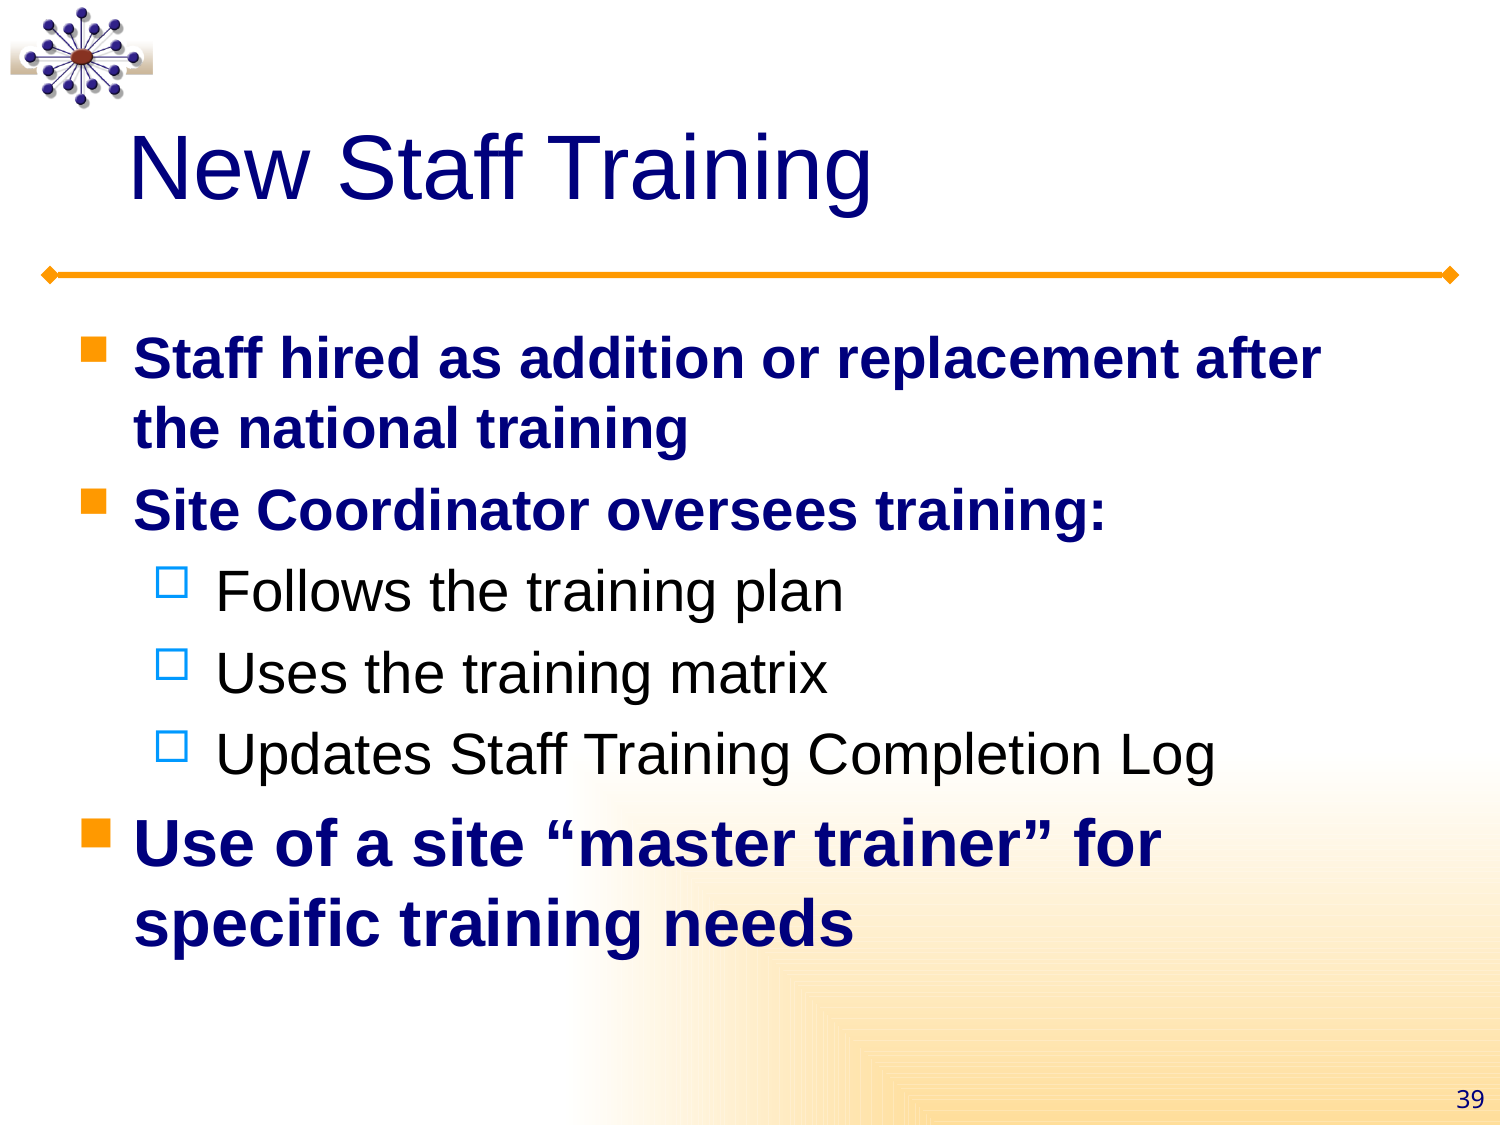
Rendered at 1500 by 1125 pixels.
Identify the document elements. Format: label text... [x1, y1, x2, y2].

title New Staff Training [112, 49, 1413, 276]
list Staff hired as addition or replacement after the national training Site Coordinator oversees training: Follows the training plan Uses the training matrix Updates Staff Training Completion Log Use of a site “master trainer” for specific training needs [62, 312, 1426, 1013]
picture [0, 0, 188, 130]
slide_number 39 [1149, 1049, 1500, 1125]
